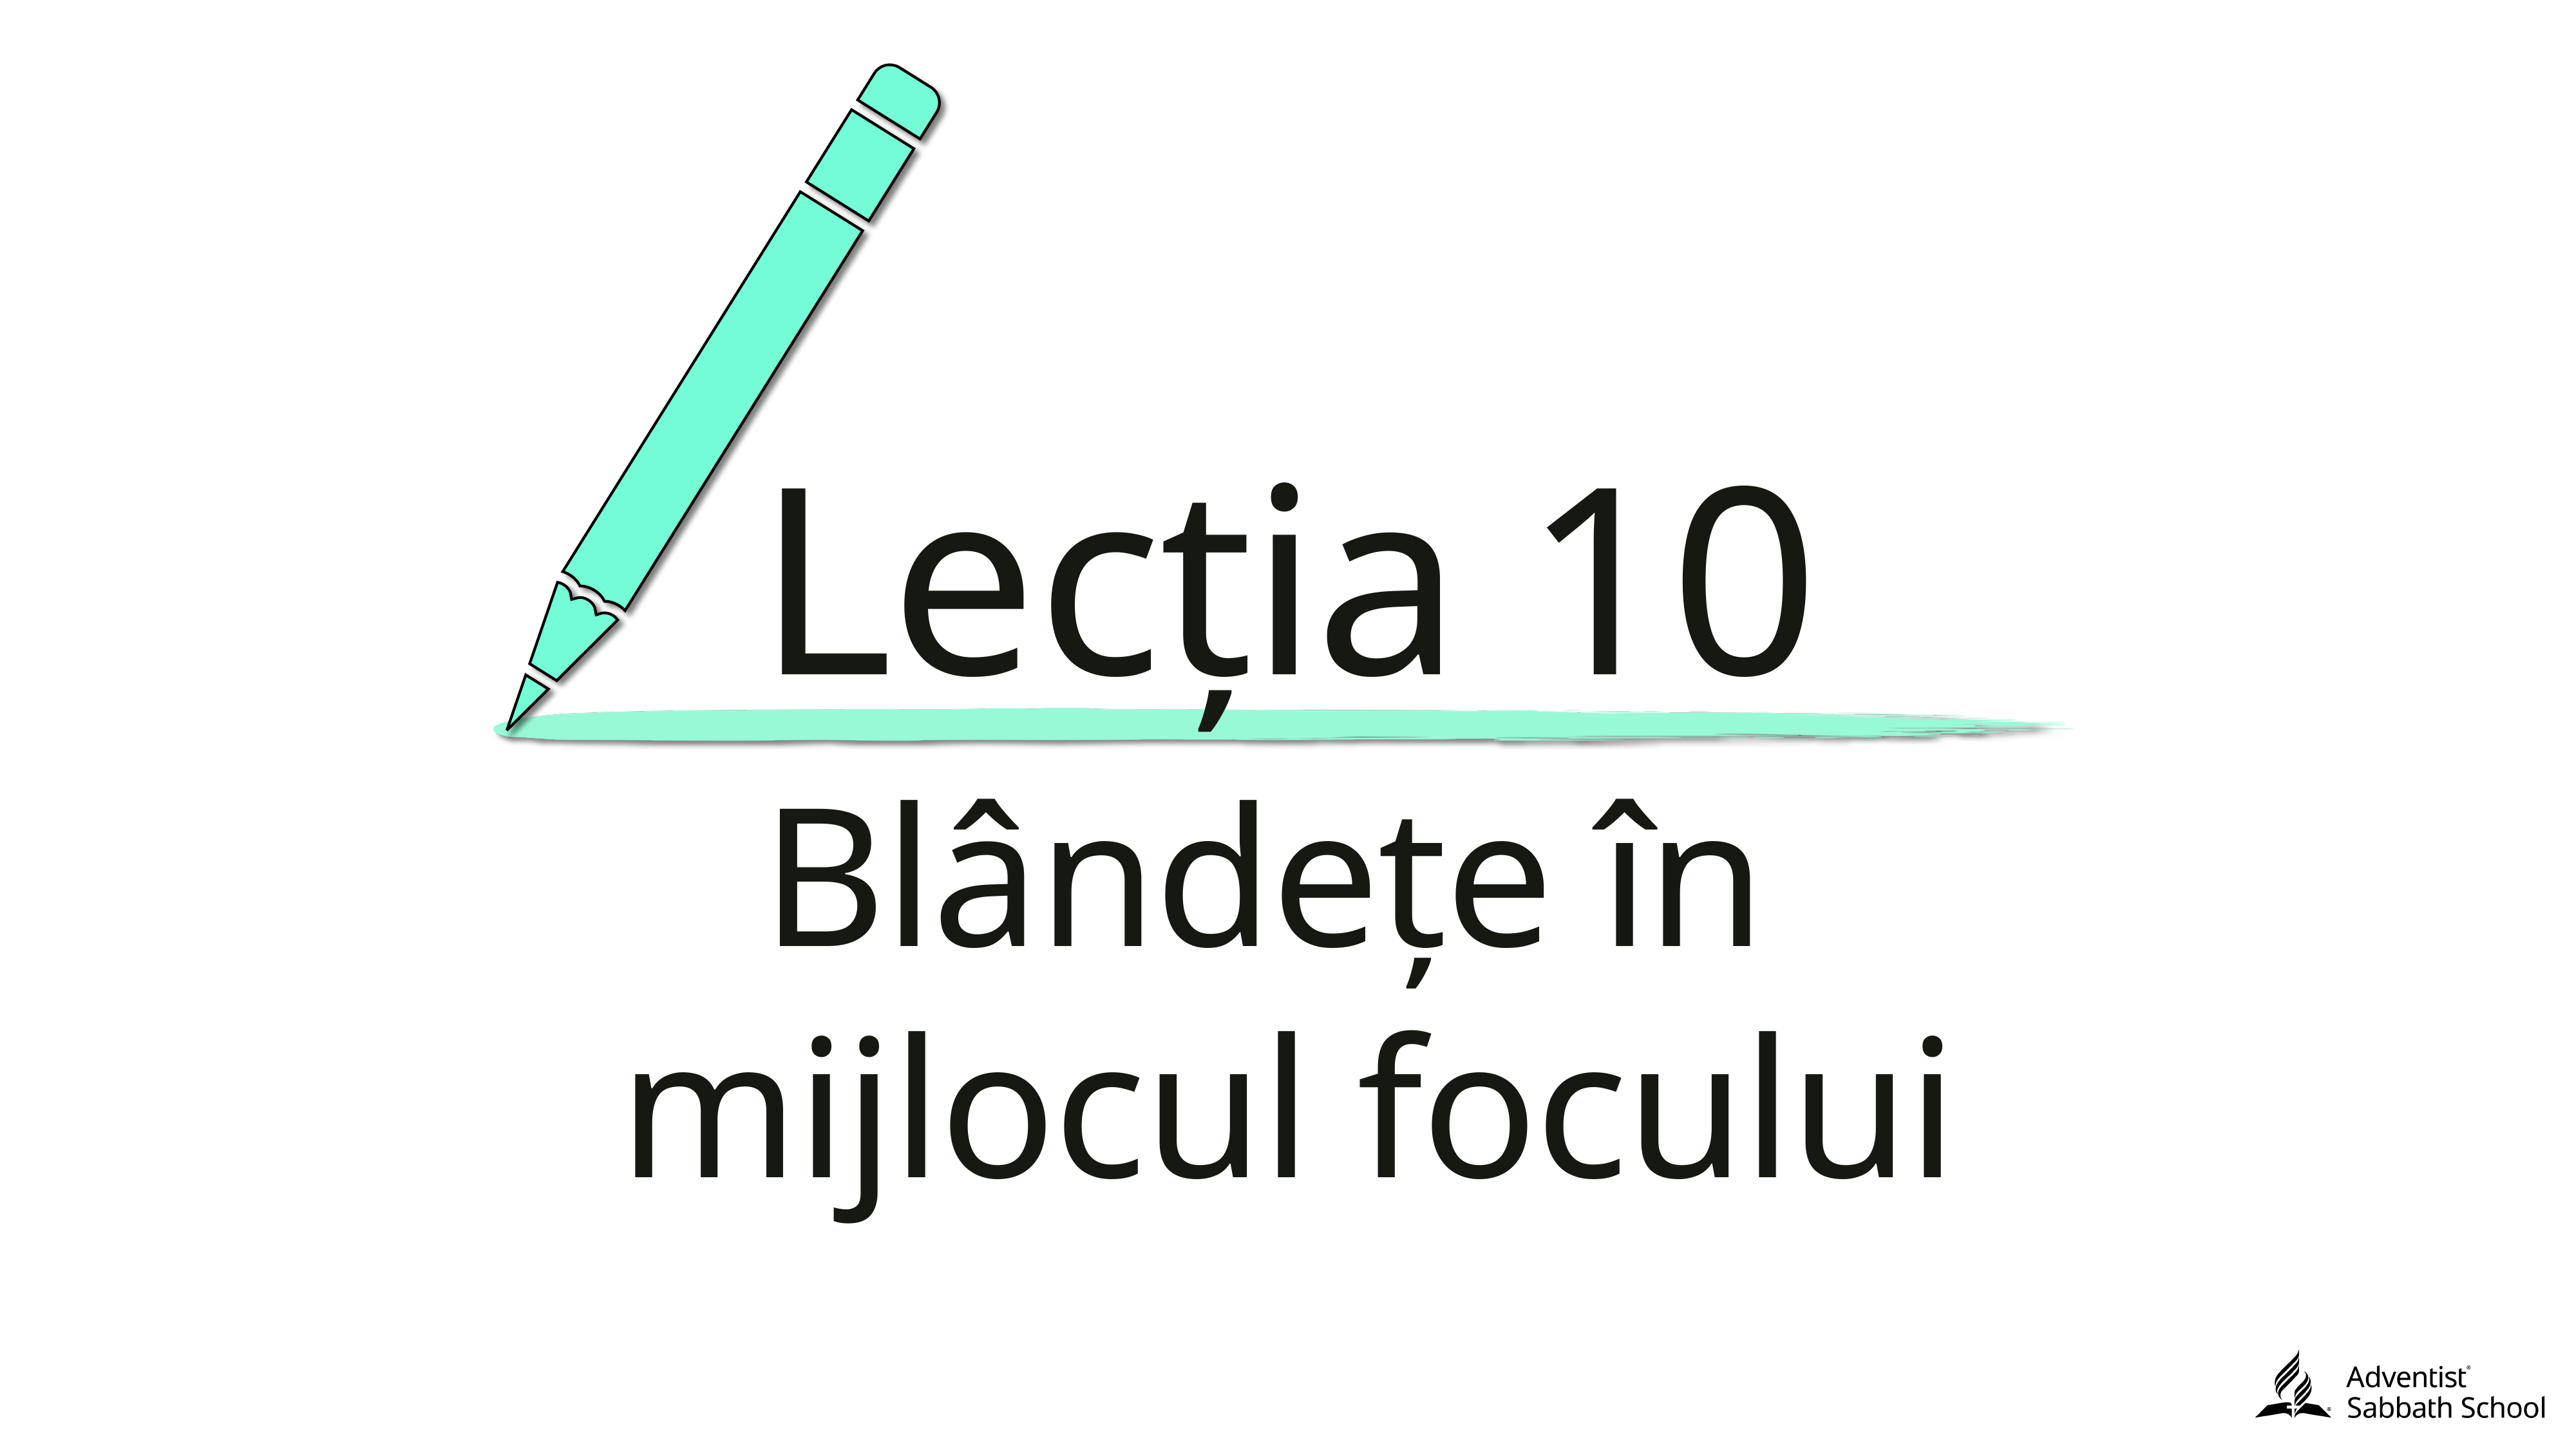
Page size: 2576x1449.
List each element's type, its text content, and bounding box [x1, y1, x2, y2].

list Lecția 10 [408, 401, 2168, 741]
text_box [857, 64, 940, 139]
text_box [529, 582, 618, 681]
picture [471, 706, 2105, 743]
text_box Blândețe în mijlocul focului [188, 746, 2388, 1224]
text_box [562, 191, 863, 611]
text_box [515, 674, 549, 706]
picture [2255, 1349, 2546, 1430]
text_box [806, 109, 914, 222]
